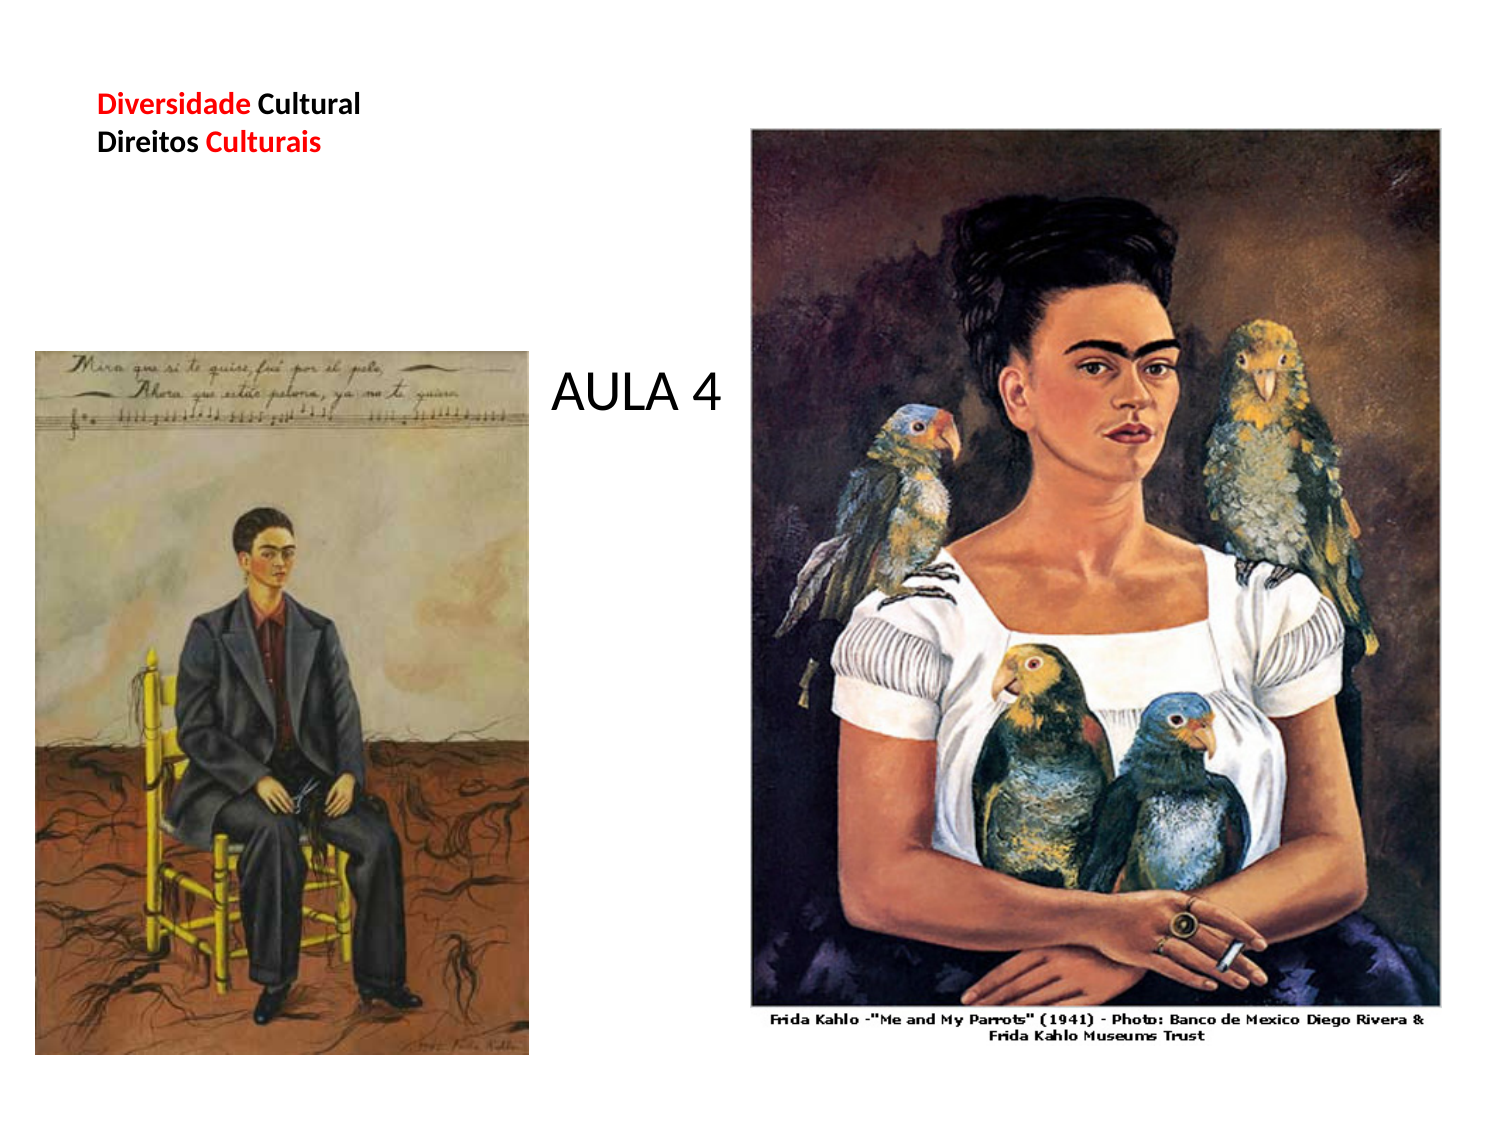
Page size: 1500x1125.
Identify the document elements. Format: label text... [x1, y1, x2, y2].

picture [34, 351, 530, 1055]
picture [749, 128, 1442, 1047]
title Diversidade Cultural Direitos Culturais [82, 0, 1432, 293]
list AULA 4 [75, 262, 738, 1005]
